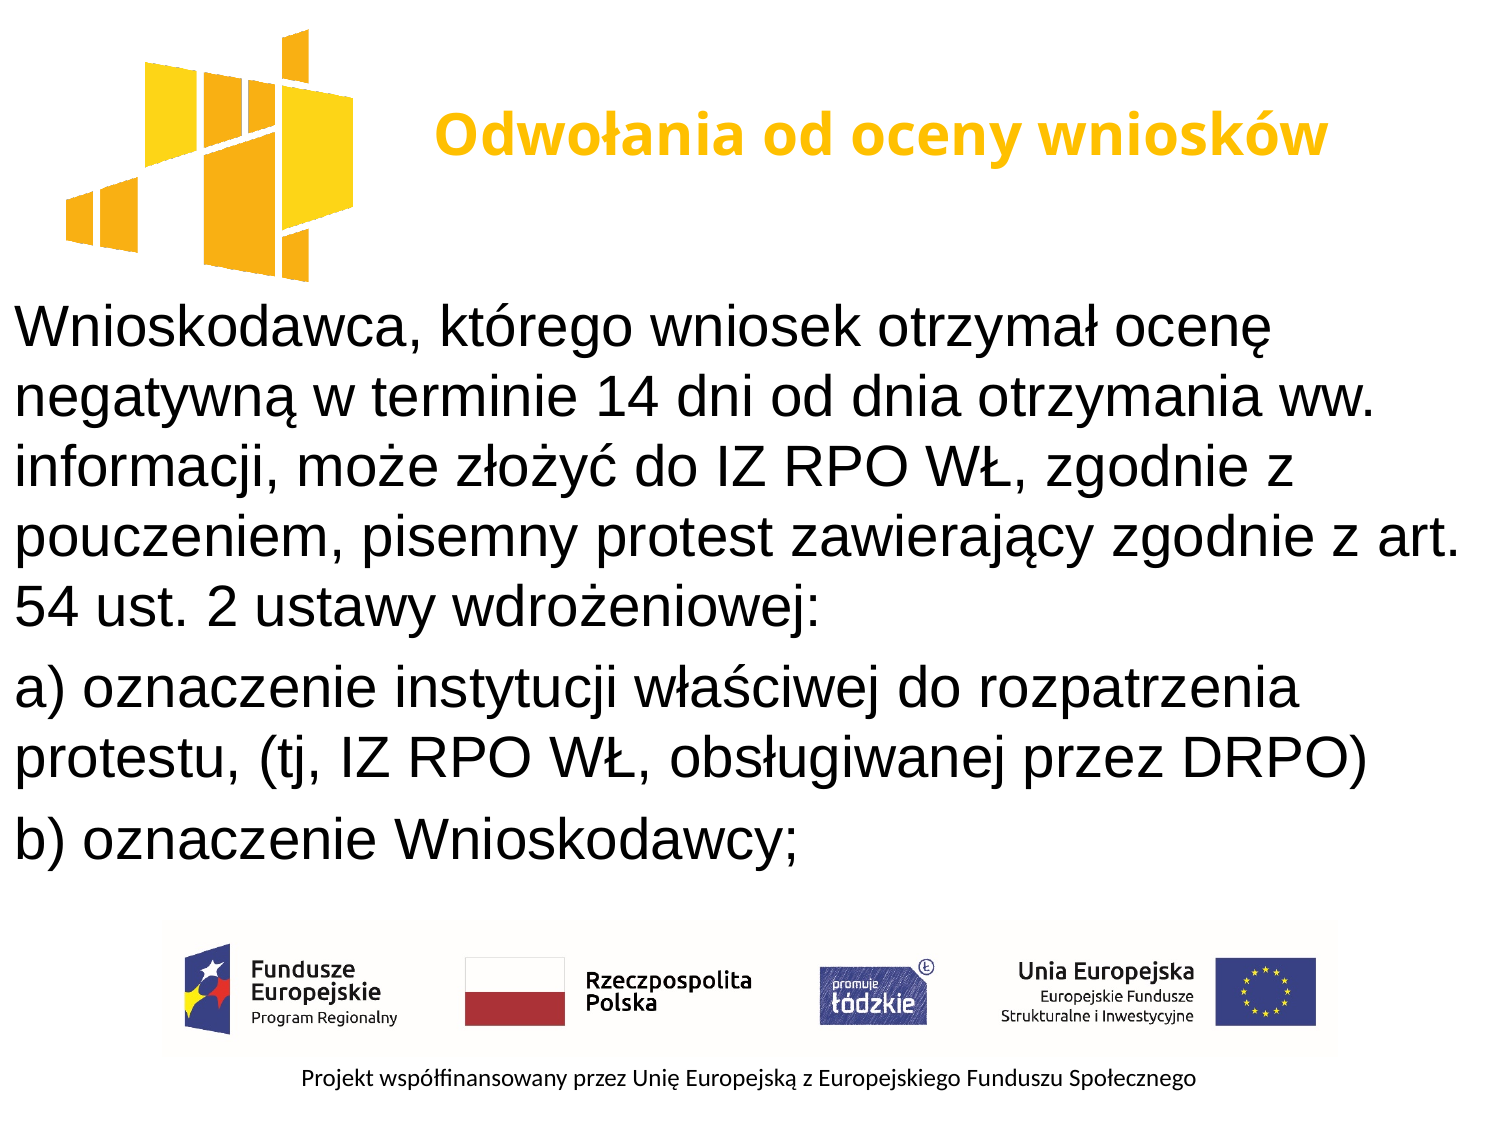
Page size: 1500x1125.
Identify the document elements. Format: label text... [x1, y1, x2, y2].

picture [65, 28, 354, 282]
text_box Wnioskodawca, którego wniosek otrzymał ocenę negatywną w terminie 14 dni od dnia otrzymania ww. informacji, może złożyć do IZ RPO WŁ, zgodnie z pouczeniem, pisemny protest zawierający zgodnie z art. 54 ust. 2 ustawy wdrożeniowej: a) oznaczenie instytucji właściwej do rozpatrzenia protestu, (tj, IZ RPO WŁ, obsługiwanej przez DRPO) b) oznaczenie Wnioskodawcy; [0, 280, 1494, 1057]
footer [66, 995, 1460, 1120]
text_box Odwołania od oceny wniosków [419, 90, 1464, 175]
